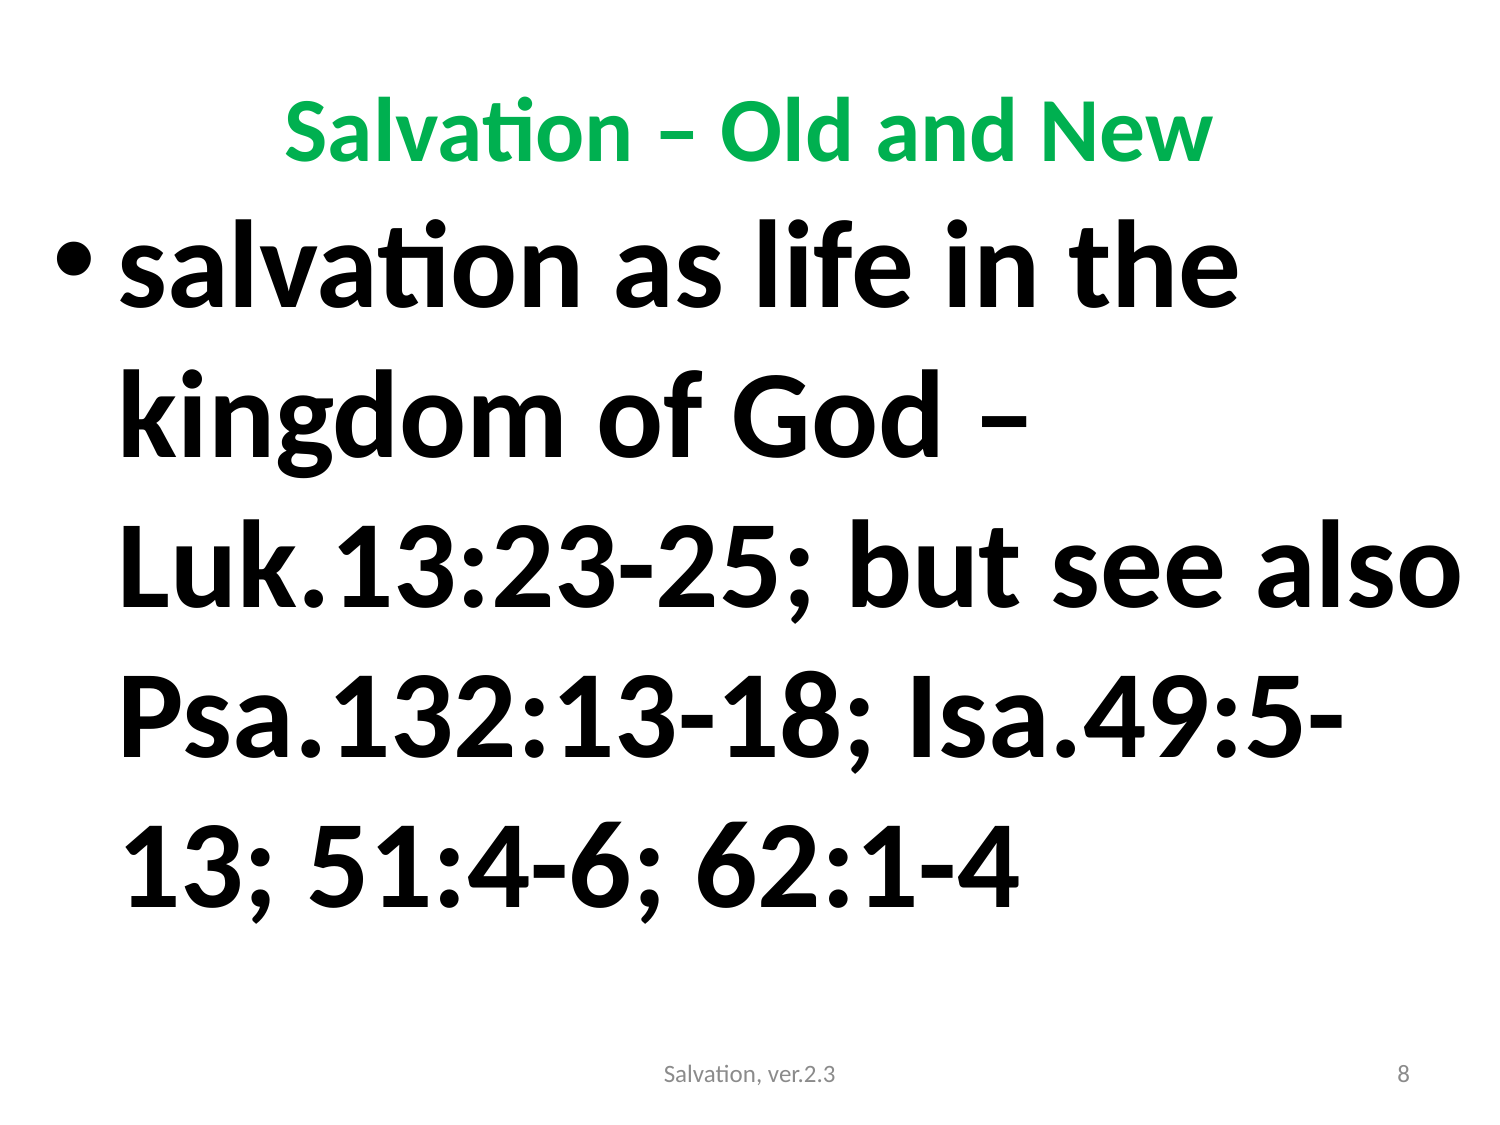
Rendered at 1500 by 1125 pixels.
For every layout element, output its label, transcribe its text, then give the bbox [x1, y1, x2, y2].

title Salvation – Old and New [112, 62, 1388, 174]
slide_number 8 [1074, 1042, 1425, 1103]
footer Salvation, ver.2.3 [512, 1042, 988, 1103]
subtitle salvation as life in the kingdom of God – Luk.13:23-25; but see also Psa.132:13-18; Isa.49:5-13; 51:4-6; 62:1-4 [37, 174, 1500, 1025]
